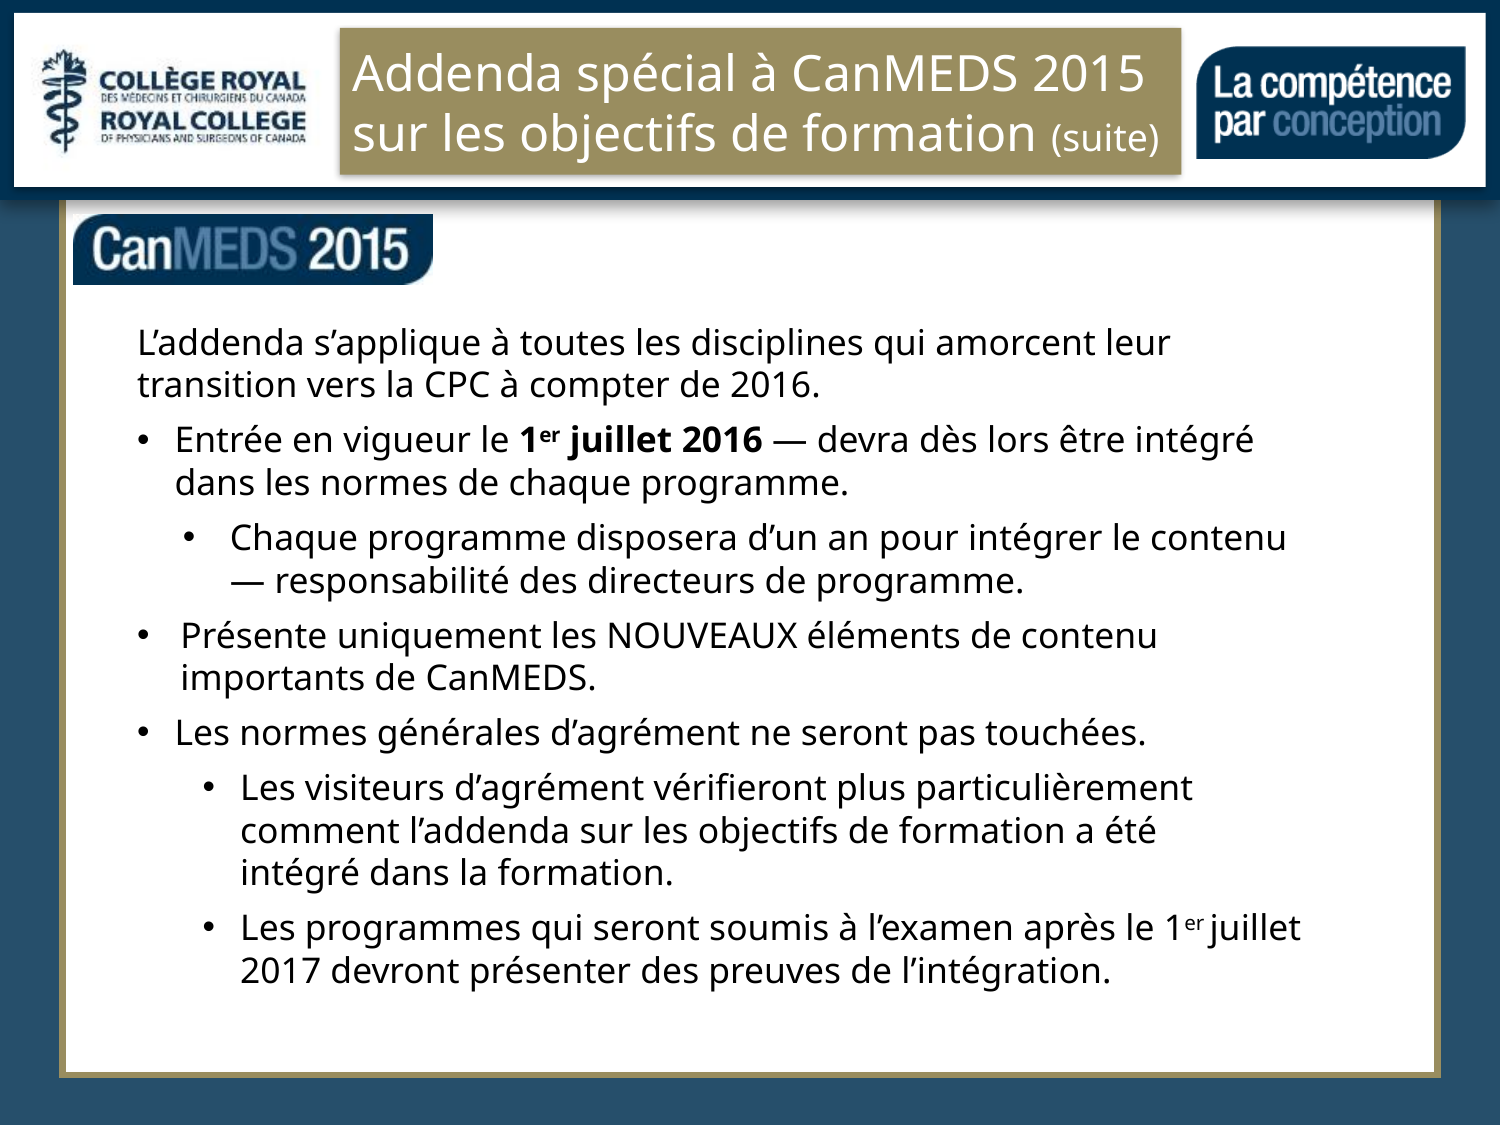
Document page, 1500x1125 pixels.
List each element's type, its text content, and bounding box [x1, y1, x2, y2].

picture [1196, 39, 1467, 164]
picture [19, 20, 329, 180]
title Addenda spécial à CanMEDS 2015 sur les objectifs de formation (suite) [337, 32, 1175, 171]
picture [73, 213, 433, 286]
list L’addenda s’applique à toutes les disciplines qui amorcent leur transition vers la CPC à compter de 2016. Entrée en vigueur le 1er juillet 2016 — devra dès lors être intégré dans les normes de chaque programme. Chaque programme disposera d’un an pour intégrer le contenu — responsabilité des directeurs de programme. Présente uniquement les NOUVEAUX éléments de contenu importants de CanMEDS. Les normes générales d’agrément ne seront pas touchées. Les visiteurs d’agrément vérifieront plus particulièrement comment l’addenda sur les objectifs de formation a été intégré dans la formation. Les programmes qui seront soumis à l’examen après le 1er juillet 2017 devront présenter des preuves de l’intégration. [122, 312, 1335, 1038]
